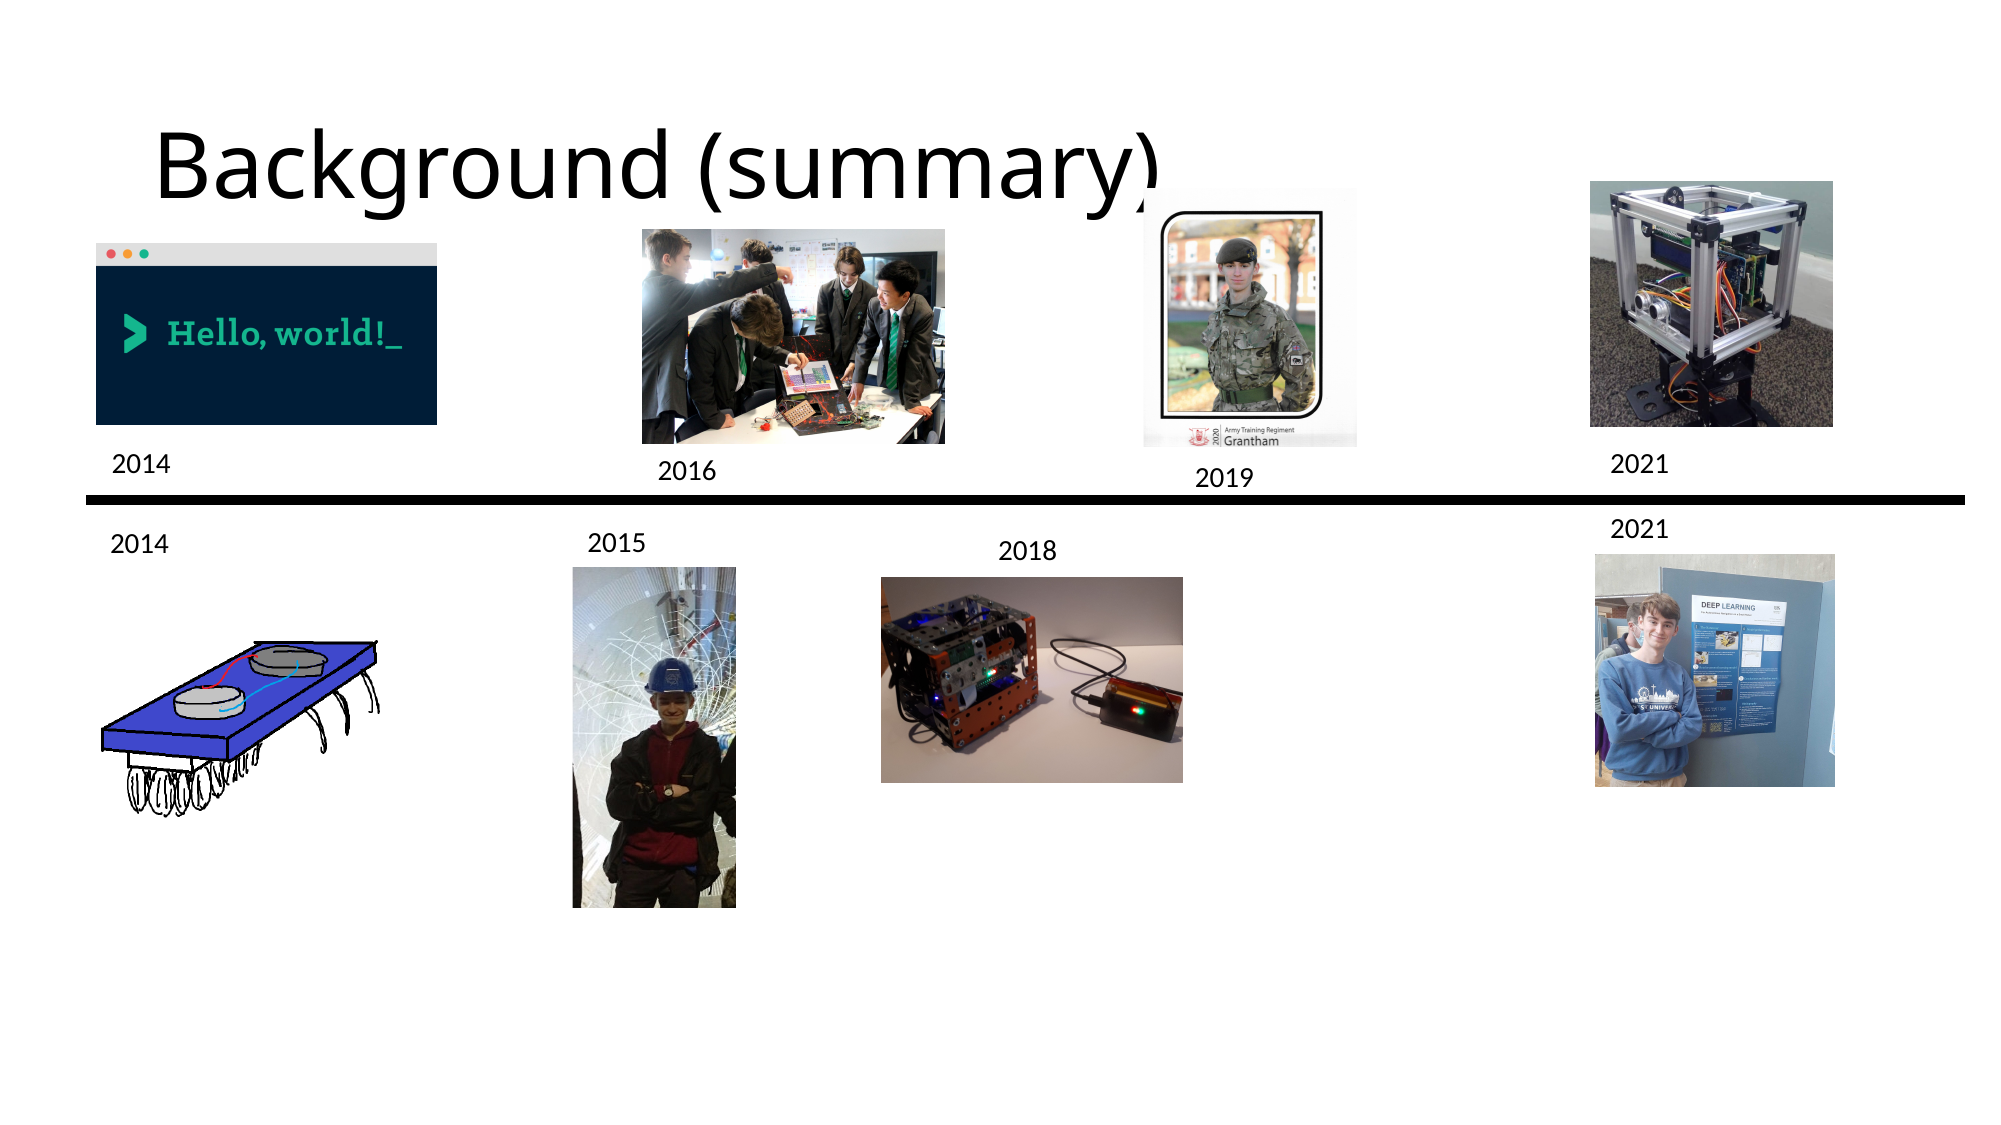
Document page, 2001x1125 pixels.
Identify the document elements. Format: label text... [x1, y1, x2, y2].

picture [642, 229, 945, 444]
text_box 2018 [983, 523, 1251, 574]
text_box 2014 [95, 517, 363, 567]
text_box 2014 [96, 437, 273, 487]
text_box 2021 [1595, 436, 1863, 487]
picture [70, 597, 387, 827]
title Background (summary) [137, 59, 1863, 278]
picture [1595, 554, 1835, 787]
picture [96, 243, 437, 425]
picture [572, 567, 736, 909]
text_box 2016 [642, 444, 910, 494]
text_box 2019 [1180, 450, 1448, 499]
text_box 2021 [1595, 502, 1863, 552]
picture [881, 577, 1183, 783]
picture [1143, 188, 1357, 447]
text_box 2015 [572, 516, 840, 566]
picture [1590, 181, 1833, 427]
